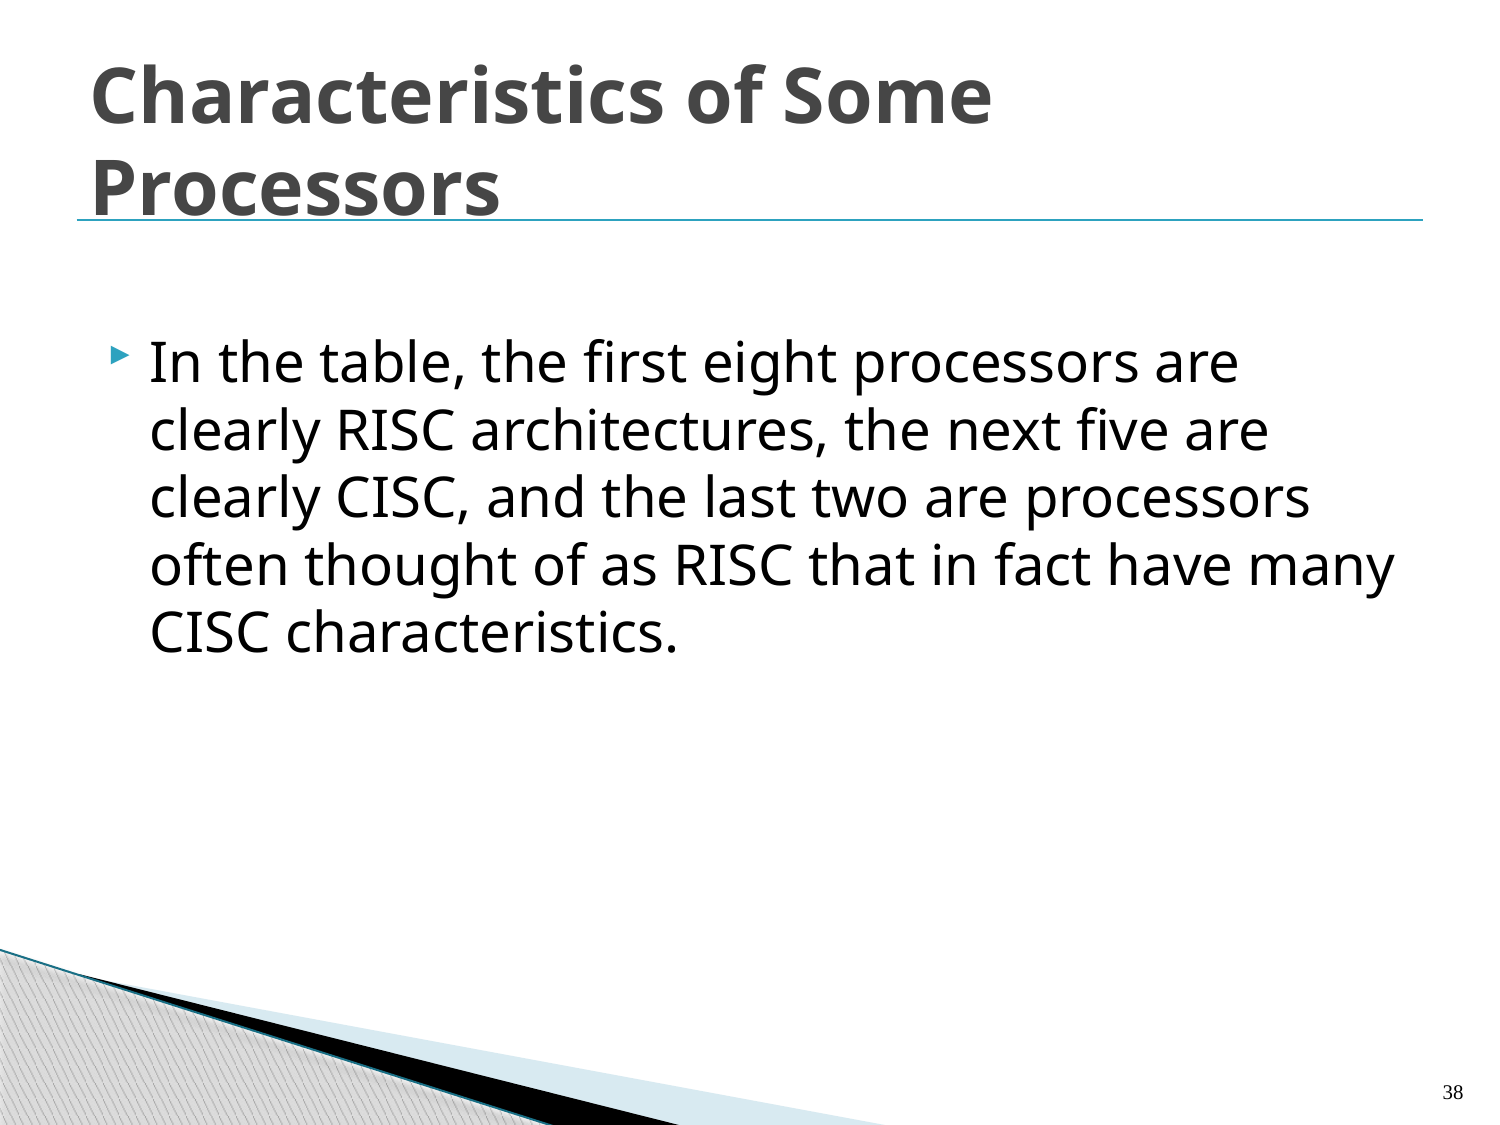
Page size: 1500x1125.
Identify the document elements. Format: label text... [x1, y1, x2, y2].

list In the table, the first eight processors are clearly RISC architectures, the next five are clearly CISC, and the last two are processors often thought of as RISC that in fact have many CISC characteristics. [75, 243, 1425, 986]
title Characteristics of Some Processors [75, 45, 1425, 233]
slide_number 38 [1418, 1051, 1479, 1112]
